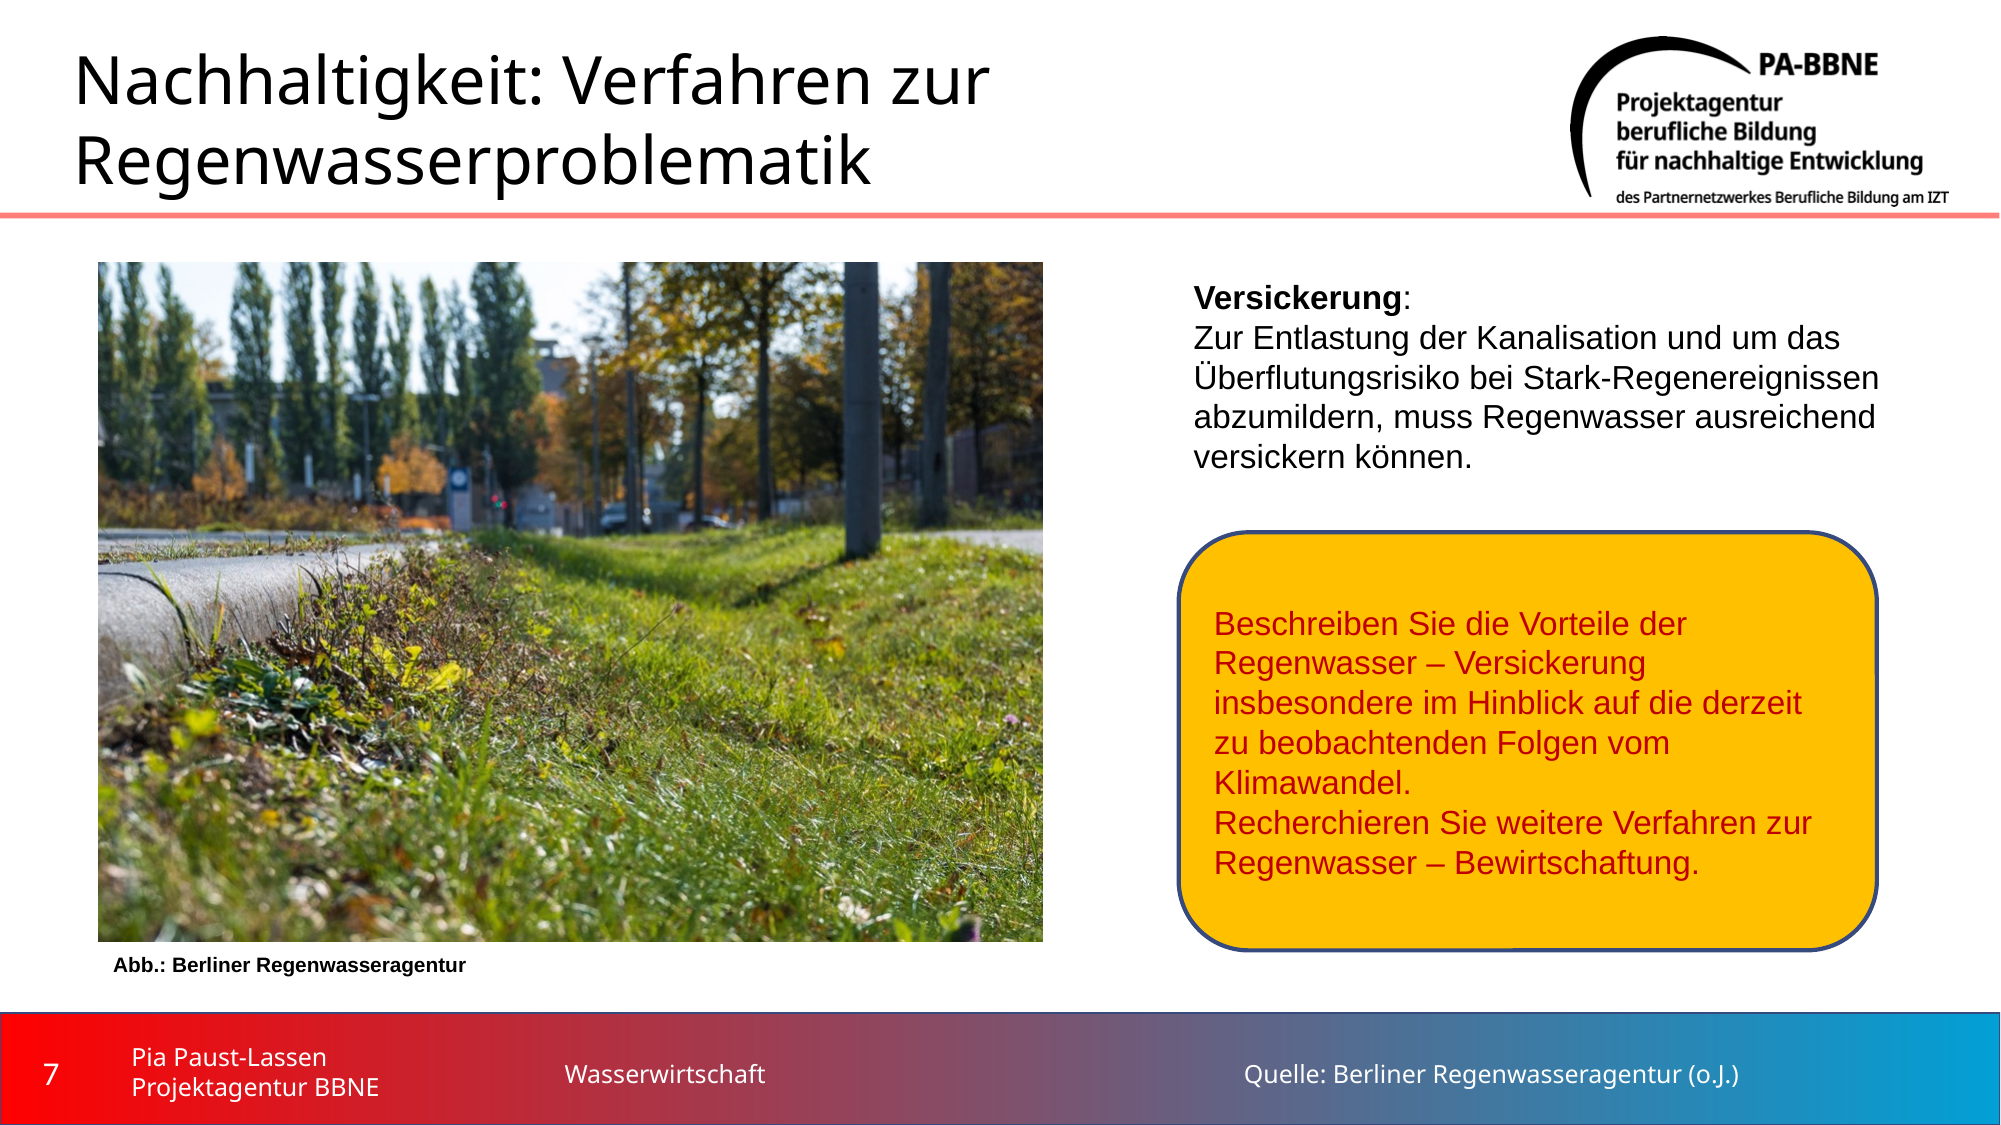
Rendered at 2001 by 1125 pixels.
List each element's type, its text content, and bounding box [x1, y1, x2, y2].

text_box Beschreiben Sie die Vorteile der Regenwasser – Versickerung insbesondere im Hinblick auf die derzeit zu beobachtenden Folgen vom Klimawandel. Recherchieren Sie weitere Verfahren zur Regenwasser – Bewirtschaftung. [1178, 532, 1877, 951]
picture [97, 262, 1044, 943]
slide_number ‹#› [0, 1026, 102, 1118]
text_box Quelle: Berliner Regenwasseragentur (o.J.) [1191, 1026, 1949, 1118]
list Wasserwirtschaft [549, 1026, 1179, 1118]
text_box Abb.: Berliner Regenwasseragentur [98, 951, 525, 984]
text_box Versickerung: Zur Entlastung der Kanalisation und um das Überflutungsrisiko bei Stark-Regenereignissen abzumildern, muss Regenwasser ausreichend versickern können. [1178, 268, 1949, 518]
footer Pia Paust-Lassen Projektagentur BBNE [116, 1026, 534, 1118]
title Nachhaltigkeit: Verfahren zur Regenwasserproblematik [59, 29, 1949, 207]
